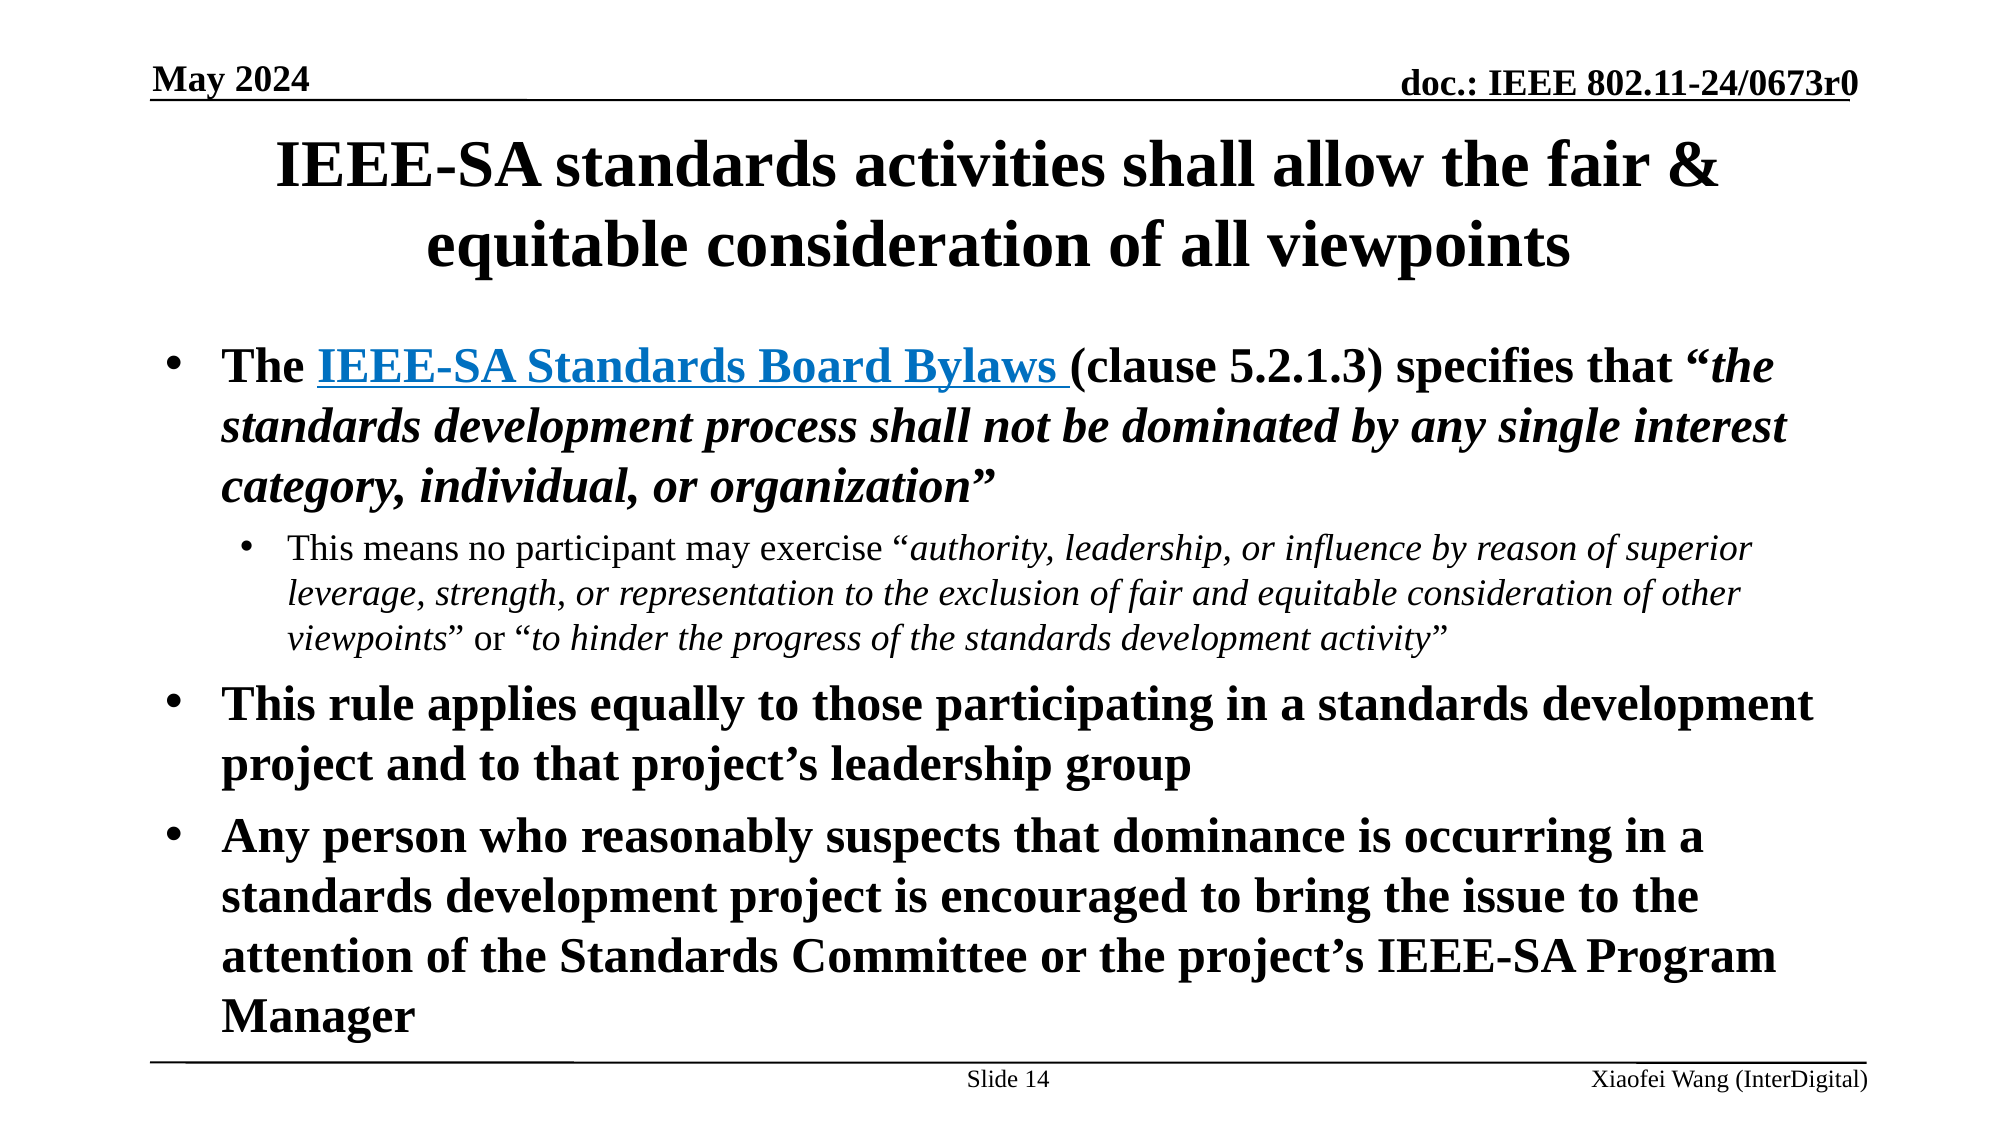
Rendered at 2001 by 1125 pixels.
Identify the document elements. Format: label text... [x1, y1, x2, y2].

slide_number Slide 14 [950, 1061, 1067, 1123]
list The IEEE-SA Standards Board Bylaws (clause 5.2.1.3) specifies that “the standards development process shall not be dominated by any single interest category, individual, or organization” This means no participant may exercise “authority, leadership, or influence by reason of superior leverage, strength, or representation to the exclusion of fair and equitable consideration of other viewpoints” or “to hinder the progress of the standards development activity” This rule applies equally to those participating in a standards development project and to that project’s leadership group Any person who reasonably suspects that dominance is occurring in a standards development project is encouraged to bring the issue to the attention of the Standards Committee or the project’s IEEE-SA Program Manager [149, 324, 1850, 1000]
footer Xiaofei Wang (InterDigital) [1171, 1061, 1869, 1093]
title IEEE-SA standards activities shall allow the fair & equitable consideration of all viewpoints [149, 112, 1850, 288]
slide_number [152, 54, 563, 100]
